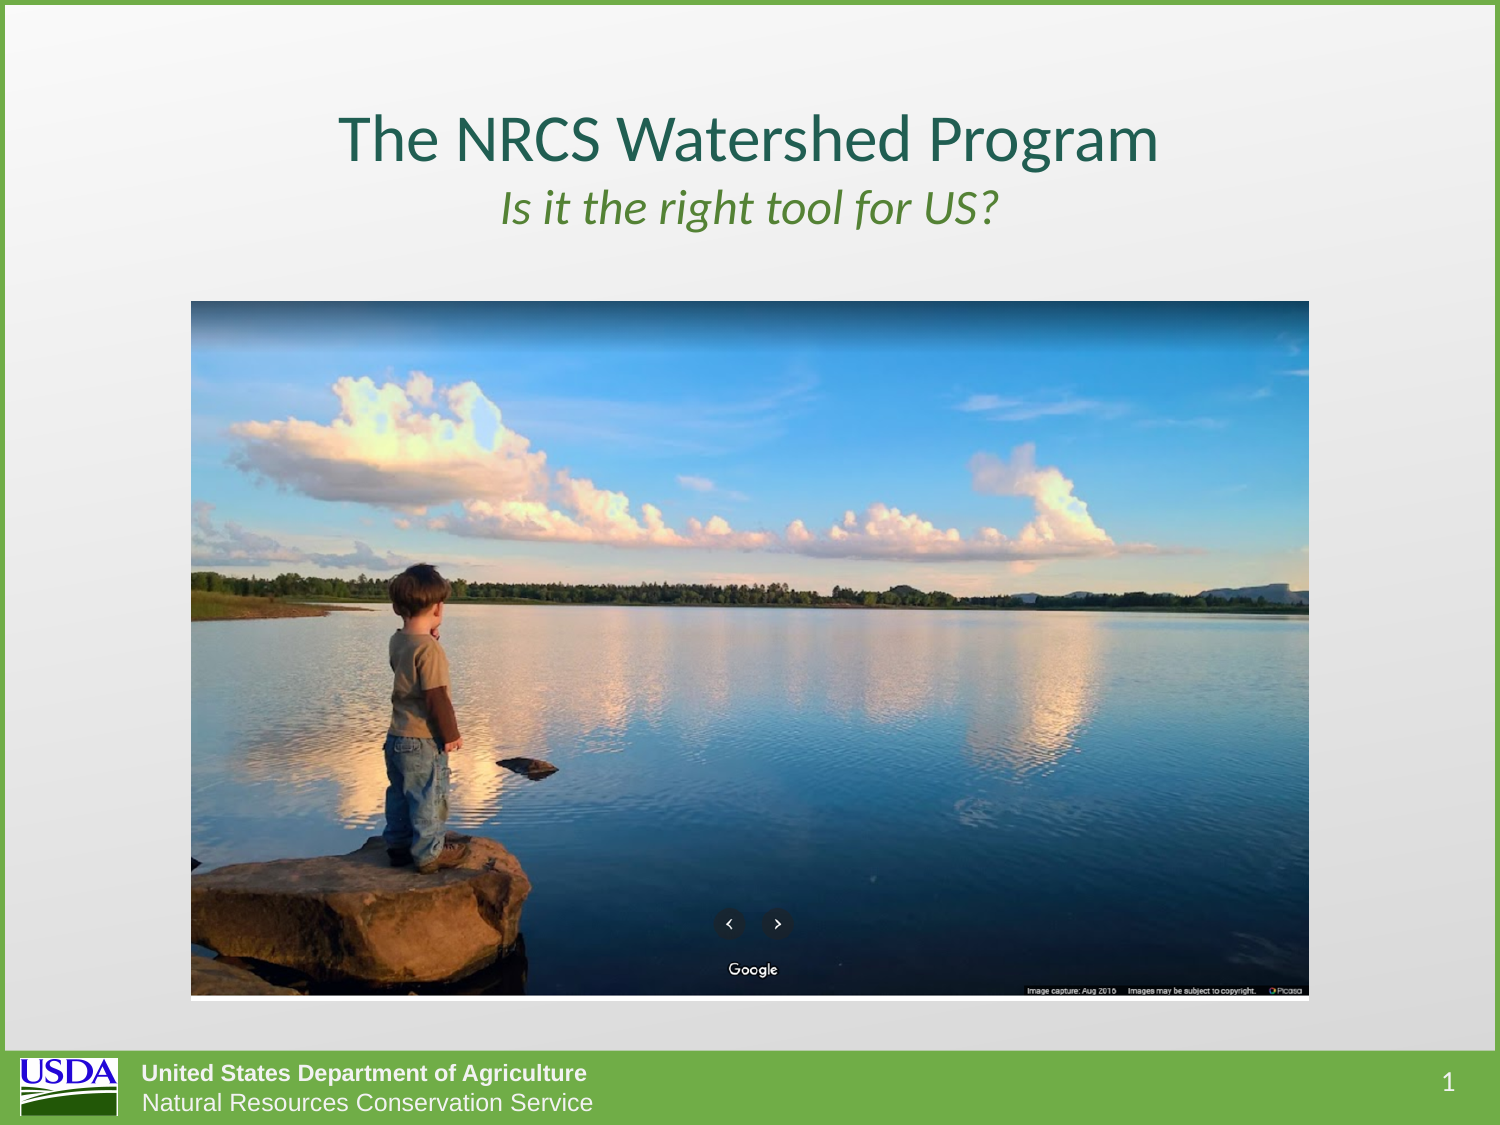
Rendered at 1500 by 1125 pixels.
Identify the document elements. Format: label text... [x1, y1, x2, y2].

picture [20, 1058, 118, 1116]
picture [191, 301, 1309, 1001]
title The NRCS Watershed Program Is it the right tool for US? [112, 85, 1388, 244]
text_box 1 [1378, 1054, 1471, 1115]
